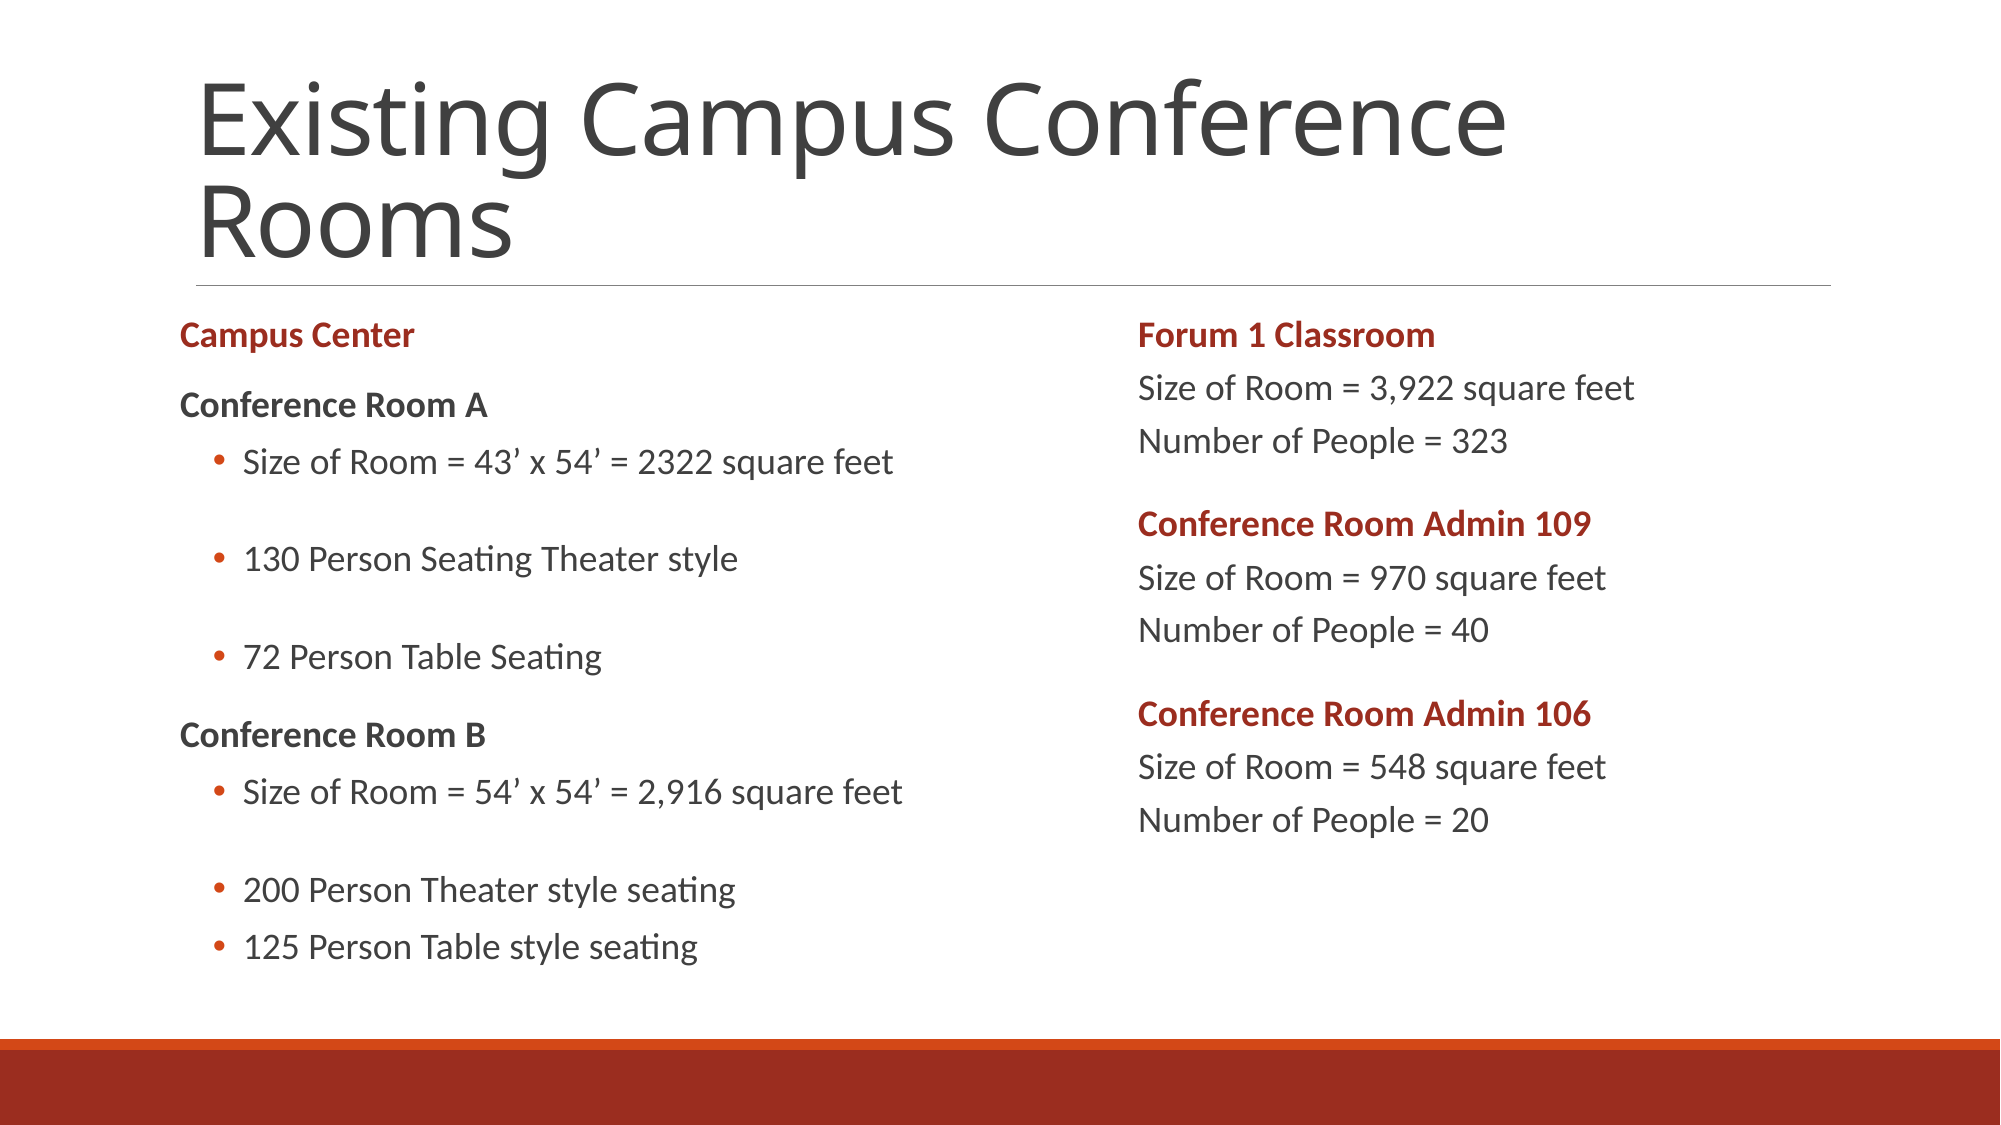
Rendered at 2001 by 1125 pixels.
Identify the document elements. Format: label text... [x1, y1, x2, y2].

text_box Forum 1 Classroom Size of Room = 3,922 square feet Number of People = 323 Conference Room Admin 109 Size of Room = 970 square feet Number of People = 40 Conference Room Admin 106 Size of Room = 548 square feet Number of People = 20 [1138, 307, 1830, 1041]
title Existing Campus Conference Rooms [180, 47, 1830, 285]
list Campus Center Conference Room A Size of Room = 43’ x 54’ = 2322 square feet 130 Person Seating Theater style 72 Person Table Seating Conference Room B Size of Room = 54’ x 54’ = 2,916 square feet 200 Person Theater style seating 125 Person Table style seating [180, 307, 1115, 1021]
